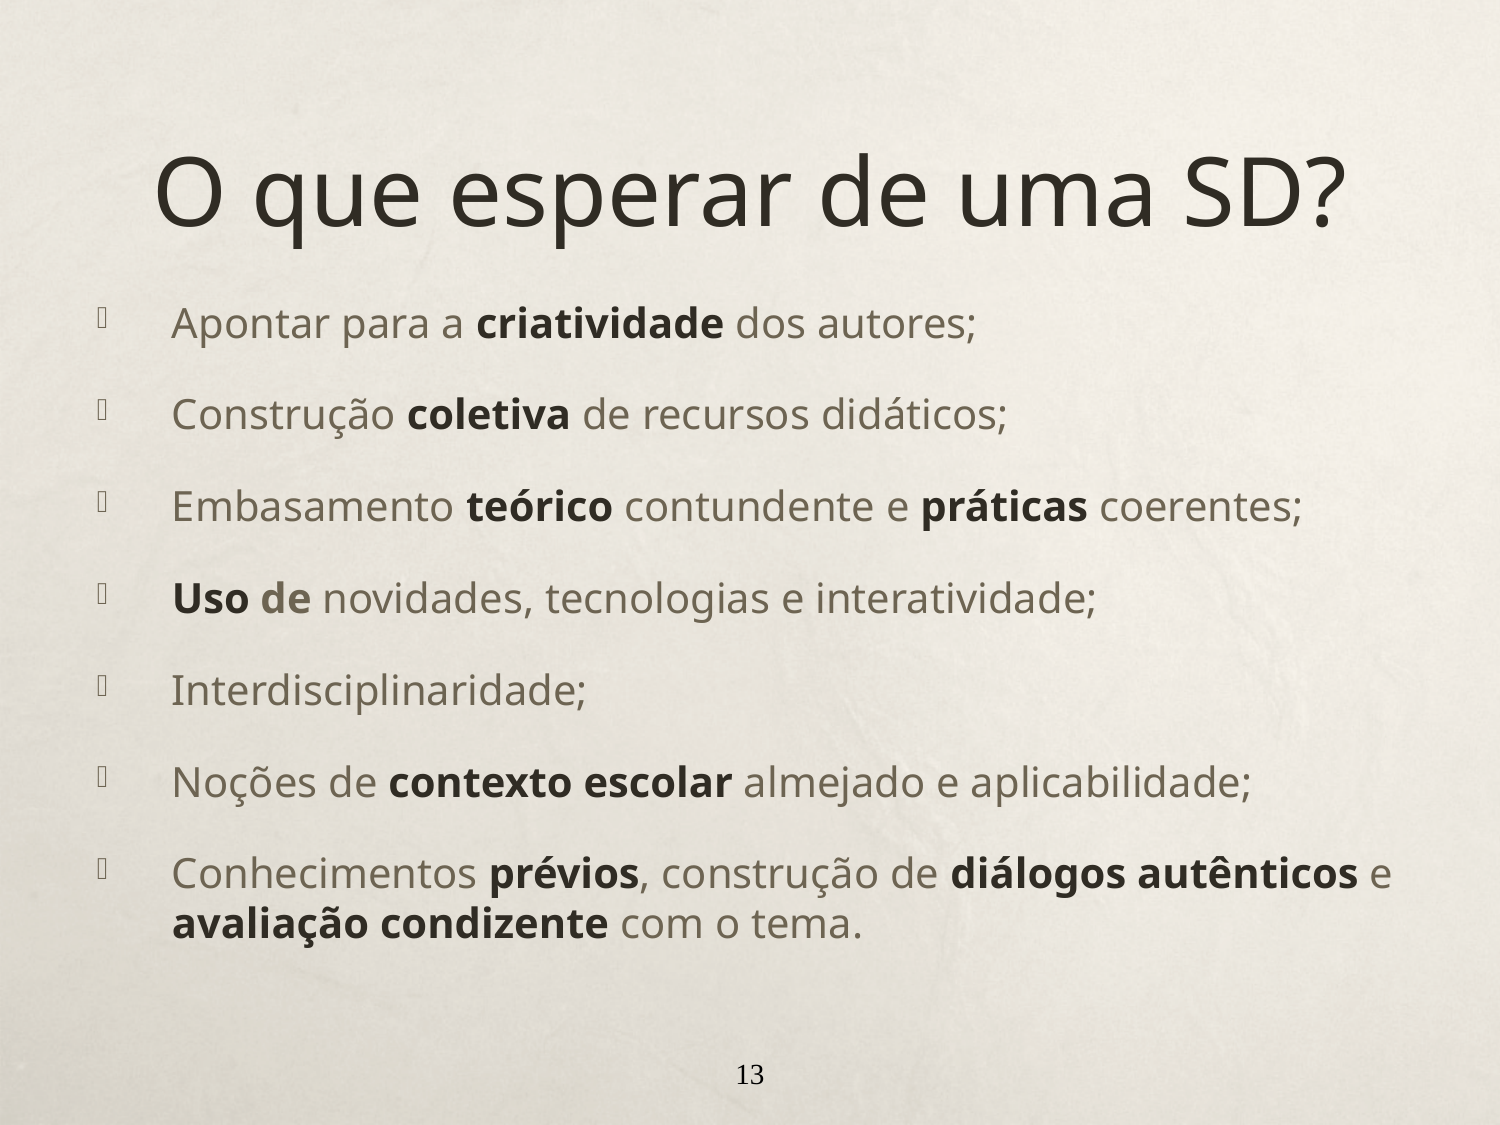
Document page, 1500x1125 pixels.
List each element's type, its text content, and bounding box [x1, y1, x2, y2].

list Apontar para a criatividade dos autores; Construção coletiva de recursos didáticos; Embasamento teórico contundente e práticas coerentes; Uso de novidades, tecnologias e interatividade; Interdisciplinaridade; Noções de contexto escolar almejado e aplicabilidade; Conhecimentos prévios, construção de diálogos autênticos e avaliação condizente com o tema. [81, 288, 1419, 1005]
title O que esperar de uma SD? [81, 15, 1419, 254]
footer 13 [512, 1042, 988, 1103]
